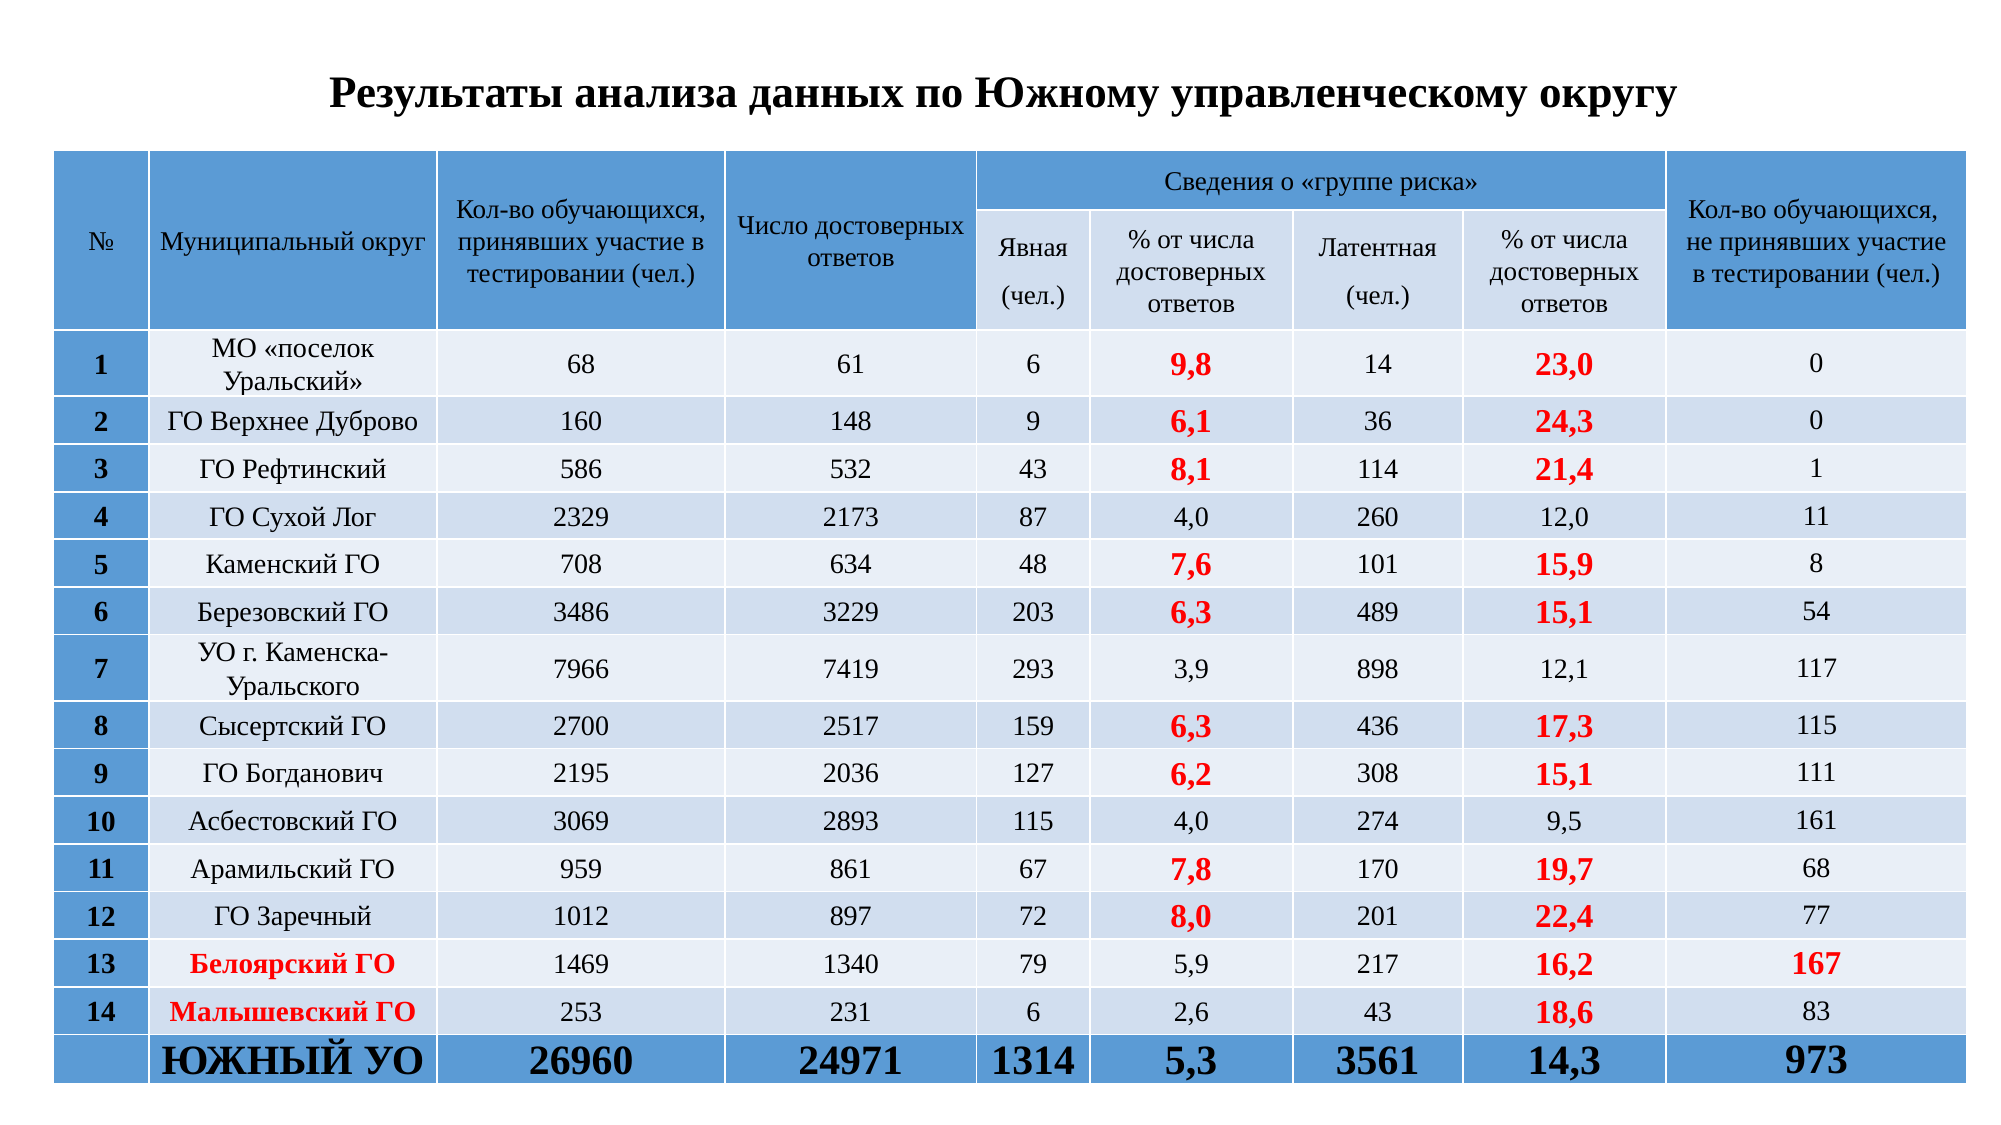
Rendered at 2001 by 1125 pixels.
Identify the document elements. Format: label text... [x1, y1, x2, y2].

table_cell ГО Рефтинский [150, 445, 436, 491]
table_cell 61 [726, 331, 976, 395]
table_cell 36 [1294, 397, 1462, 443]
table_cell ГО Сухой Лог [150, 493, 436, 538]
table_cell 161 [1667, 797, 1966, 843]
table_cell 11 [54, 845, 148, 891]
table_header Муниципальный округ [150, 151, 436, 329]
table_cell 11 [1667, 493, 1966, 538]
table_cell 217 [1294, 940, 1462, 986]
table_cell 4 [54, 493, 148, 538]
table_cell 77 [1667, 892, 1966, 938]
table_cell 0 [1667, 331, 1966, 395]
table_cell 3 [54, 445, 148, 491]
table_cell 5,3 [1091, 1035, 1292, 1083]
table_cell 15,1 [1464, 749, 1665, 795]
table_cell 2329 [438, 493, 724, 538]
table_cell 436 [1294, 702, 1462, 748]
table_cell 2,6 [1091, 988, 1292, 1034]
table_cell 15,1 [1464, 588, 1665, 634]
table_cell 4,0 [1091, 797, 1292, 843]
table_cell 10 [54, 797, 148, 843]
table_cell 43 [1294, 988, 1462, 1034]
table_cell 72 [977, 892, 1089, 938]
table_cell 1012 [438, 892, 724, 938]
table_cell 48 [977, 540, 1089, 586]
table_cell 586 [438, 445, 724, 491]
table_cell Березовский ГО [150, 588, 436, 634]
table_cell 1340 [726, 940, 976, 986]
table_header Кол-во обучающихся, принявших участие в тестировании (чел.) [438, 151, 724, 329]
table_cell 8,0 [1091, 892, 1292, 938]
table_cell 8,1 [1091, 445, 1292, 491]
table_header Кол-во обучающихся, не принявших участие в тестировании (чел.) [1667, 151, 1966, 329]
table_cell 7966 [438, 635, 724, 700]
table_cell [54, 1035, 148, 1083]
table_cell 2173 [726, 493, 976, 538]
table_cell 6,1 [1091, 397, 1292, 443]
table_cell 8 [1667, 540, 1966, 586]
table_cell 24971 [726, 1035, 976, 1083]
table_cell 274 [1294, 797, 1462, 843]
table_cell 3,9 [1091, 635, 1292, 700]
table_cell 13 [54, 940, 148, 986]
table_cell 2700 [438, 702, 724, 748]
table_cell 5,9 [1091, 940, 1292, 986]
table_cell 7419 [726, 635, 976, 700]
table_cell 23,0 [1464, 331, 1665, 395]
table_cell 167 [1667, 940, 1966, 986]
table_cell 43 [977, 445, 1089, 491]
table_cell 18,6 [1464, 988, 1665, 1034]
table_cell МО «поселок Уральский» [150, 331, 436, 395]
table_cell 9 [54, 749, 148, 795]
table_cell 634 [726, 540, 976, 586]
table_cell 3229 [726, 588, 976, 634]
table_cell 201 [1294, 892, 1462, 938]
table_cell 253 [438, 988, 724, 1034]
table_cell 15,9 [1464, 540, 1665, 586]
table_cell 898 [1294, 635, 1462, 700]
table_cell 68 [438, 331, 724, 395]
table_cell 127 [977, 749, 1089, 795]
table_cell 24,3 [1464, 397, 1665, 443]
table_cell 12,1 [1464, 635, 1665, 700]
table_header Число достоверных ответов [726, 151, 976, 329]
table_cell 67 [977, 845, 1089, 891]
table_cell 101 [1294, 540, 1462, 586]
table_cell 532 [726, 445, 976, 491]
table_cell 17,3 [1464, 702, 1665, 748]
table_cell 1 [54, 331, 148, 395]
table_cell 159 [977, 702, 1089, 748]
table_cell 489 [1294, 588, 1462, 634]
table_cell 6 [54, 588, 148, 634]
table_cell 708 [438, 540, 724, 586]
table_cell УО г. Каменска-Уральского [150, 635, 436, 700]
table_cell 111 [1667, 749, 1966, 795]
table_cell ГО Заречный [150, 892, 436, 938]
table_cell ГО Верхнее Дуброво [150, 397, 436, 443]
table_cell 12 [54, 892, 148, 938]
table_cell 4,0 [1091, 493, 1292, 538]
table_cell Малышевский ГО [150, 988, 436, 1034]
table_cell 2893 [726, 797, 976, 843]
table_cell 9,8 [1091, 331, 1292, 395]
table_cell ГО Богданович [150, 749, 436, 795]
table_cell Сысертский ГО [150, 702, 436, 748]
table_cell 79 [977, 940, 1089, 986]
table_cell 68 [1667, 845, 1966, 891]
table_cell 14 [1294, 331, 1462, 395]
table_cell % от числа достоверных ответов [1464, 211, 1665, 329]
table_cell 0 [1667, 397, 1966, 443]
table_cell 1469 [438, 940, 724, 986]
table_cell 19,7 [1464, 845, 1665, 891]
table_cell 3486 [438, 588, 724, 634]
title Результаты анализа данных по Южному управленческому округу [112, 36, 1888, 131]
table_cell 22,4 [1464, 892, 1665, 938]
table_cell 959 [438, 845, 724, 891]
table_cell ЮЖНЫЙ УО [150, 1035, 436, 1083]
table_cell 26960 [438, 1035, 724, 1083]
table_cell 293 [977, 635, 1089, 700]
table_cell 3561 [1294, 1035, 1462, 1083]
table_cell 6,2 [1091, 749, 1292, 795]
table_cell 14,3 [1464, 1035, 1665, 1083]
table_cell 260 [1294, 493, 1462, 538]
table_cell Арамильский ГО [150, 845, 436, 891]
table_cell 1 [1667, 445, 1966, 491]
table_cell % от числа достоверных ответов [1091, 211, 1292, 329]
table_cell 21,4 [1464, 445, 1665, 491]
table_cell 114 [1294, 445, 1462, 491]
table_cell 170 [1294, 845, 1462, 891]
table_cell 861 [726, 845, 976, 891]
table_cell 115 [977, 797, 1089, 843]
table_cell 12,0 [1464, 493, 1665, 538]
table_cell 2517 [726, 702, 976, 748]
table_cell 160 [438, 397, 724, 443]
table_cell 9 [977, 397, 1089, 443]
table_cell Явная (чел.) [977, 211, 1089, 329]
table_cell 2 [54, 397, 148, 443]
table_cell 54 [1667, 588, 1966, 634]
table_cell 7,8 [1091, 845, 1292, 891]
table_cell 16,2 [1464, 940, 1665, 986]
table_header Сведения о «группе риска» [977, 151, 1665, 209]
table_cell 14 [54, 988, 148, 1034]
table_cell 83 [1667, 988, 1966, 1034]
table_header № [54, 151, 148, 329]
table_cell 6,3 [1091, 588, 1292, 634]
table_cell 7 [54, 635, 148, 700]
table_cell 3069 [438, 797, 724, 843]
table_cell 1314 [977, 1035, 1089, 1083]
table_cell Белоярский ГО [150, 940, 436, 986]
table_cell 5 [54, 540, 148, 586]
table_cell 87 [977, 493, 1089, 538]
table_cell 148 [726, 397, 976, 443]
table_cell 231 [726, 988, 976, 1034]
table_cell 897 [726, 892, 976, 938]
table_cell 308 [1294, 749, 1462, 795]
table_cell 9,5 [1464, 797, 1665, 843]
table_cell 115 [1667, 702, 1966, 748]
table_cell 6,3 [1091, 702, 1292, 748]
table_cell 8 [54, 702, 148, 748]
table_cell 973 [1667, 1035, 1966, 1083]
table_cell 203 [977, 588, 1089, 634]
table_cell Латентная (чел.) [1294, 211, 1462, 329]
table_cell Асбестовский ГО [150, 797, 436, 843]
table_cell 2036 [726, 749, 976, 795]
table_cell 117 [1667, 635, 1966, 700]
table_cell 6 [977, 988, 1089, 1034]
table_cell Каменский ГО [150, 540, 436, 586]
table_cell 7,6 [1091, 540, 1292, 586]
table_cell 6 [977, 331, 1089, 395]
table_cell 2195 [438, 749, 724, 795]
